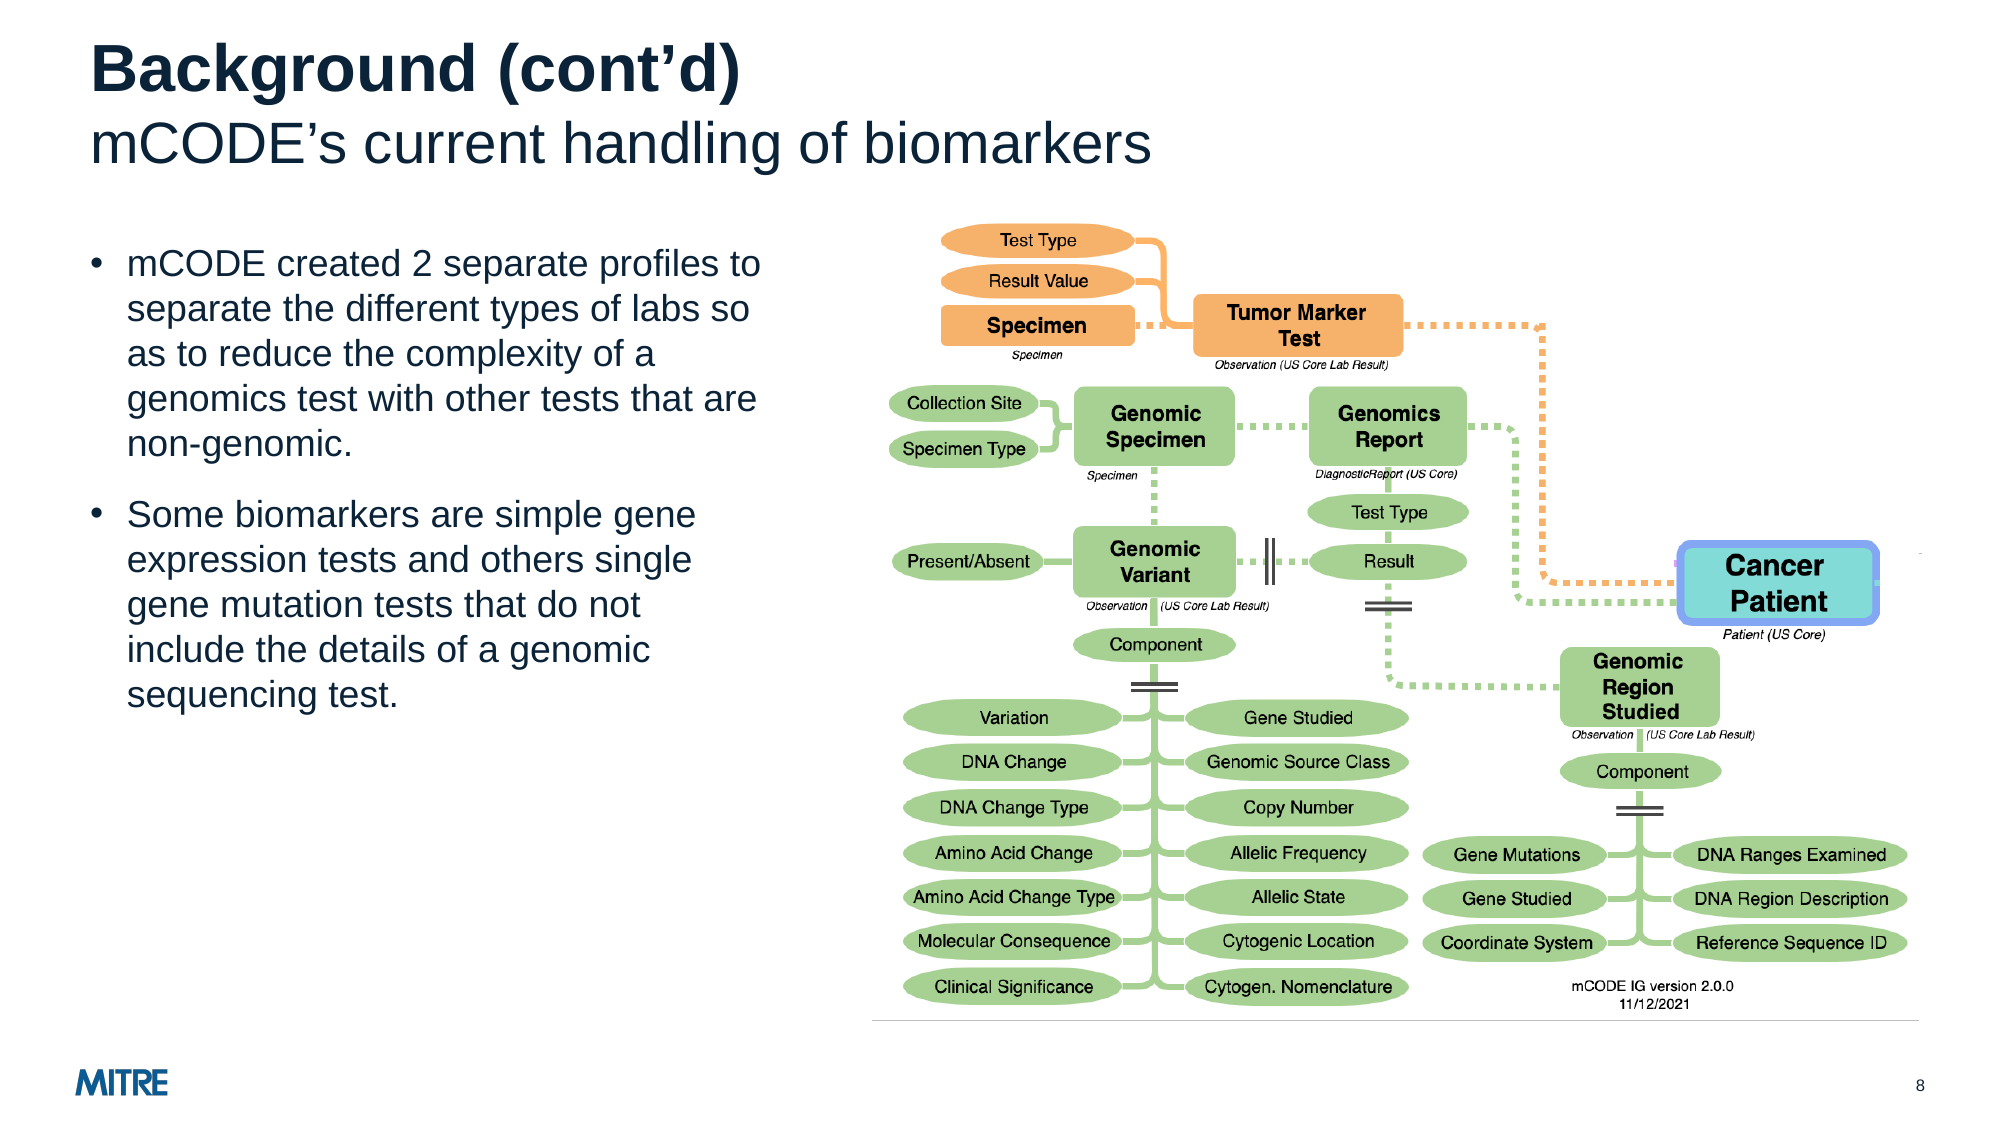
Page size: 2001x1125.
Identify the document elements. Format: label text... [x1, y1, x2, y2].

list mCODE created 2 separate profiles to separate the different types of labs so as to reduce the complexity of a genomics test with other tests that are non-genomic. Some biomarkers are simple gene expression tests and others single gene mutation tests that do not include the details of a genomic sequencing test. [75, 231, 784, 944]
title Background (cont’d) mCODE’s current handling of biomarkers [75, 43, 1925, 157]
picture [71, 1063, 174, 1103]
slide_number 8 [1793, 1064, 1925, 1106]
picture [867, 215, 1925, 1025]
